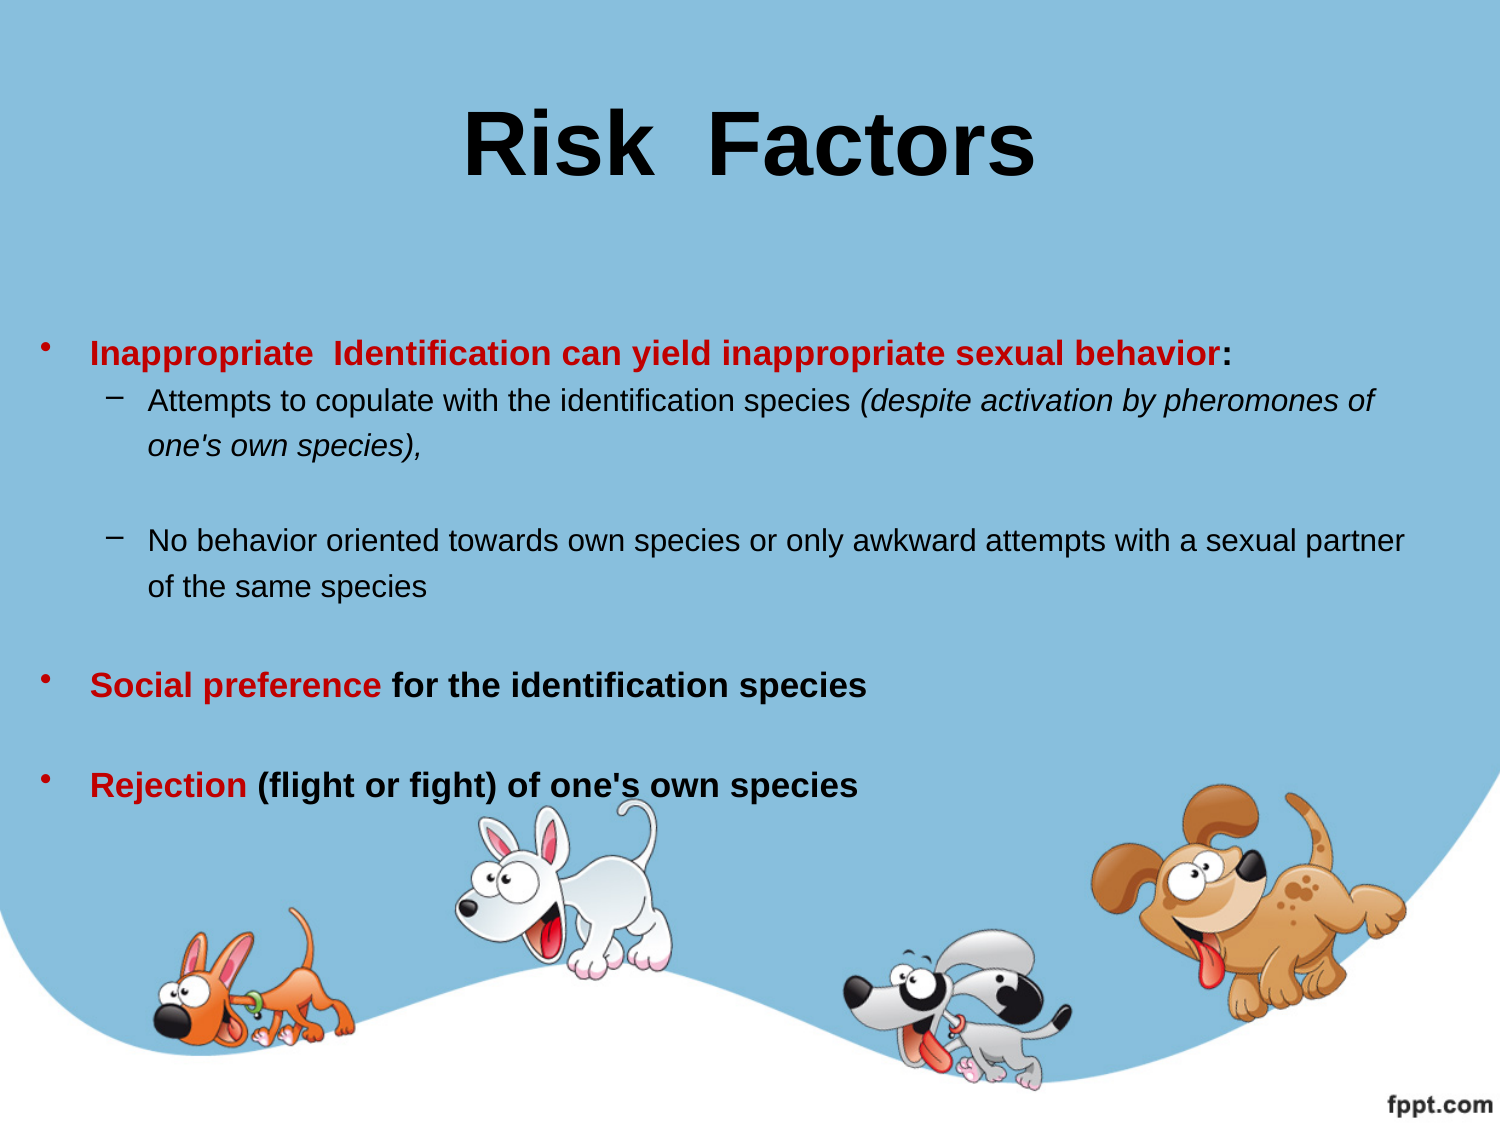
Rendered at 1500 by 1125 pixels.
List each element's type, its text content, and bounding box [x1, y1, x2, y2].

list Inappropriate Identification can yield inappropriate sexual behavior: Attempts to copulate with the identification species (despite activation by pheromones of one's own species), No behavior oriented towards own species or only awkward attempts with a sexual partner of the same species Social preference for the identification species Rejection (flight or fight) of one's own species [24, 314, 1425, 823]
title Risk Factors [75, 45, 1425, 233]
picture [0, 0, 1500, 1125]
